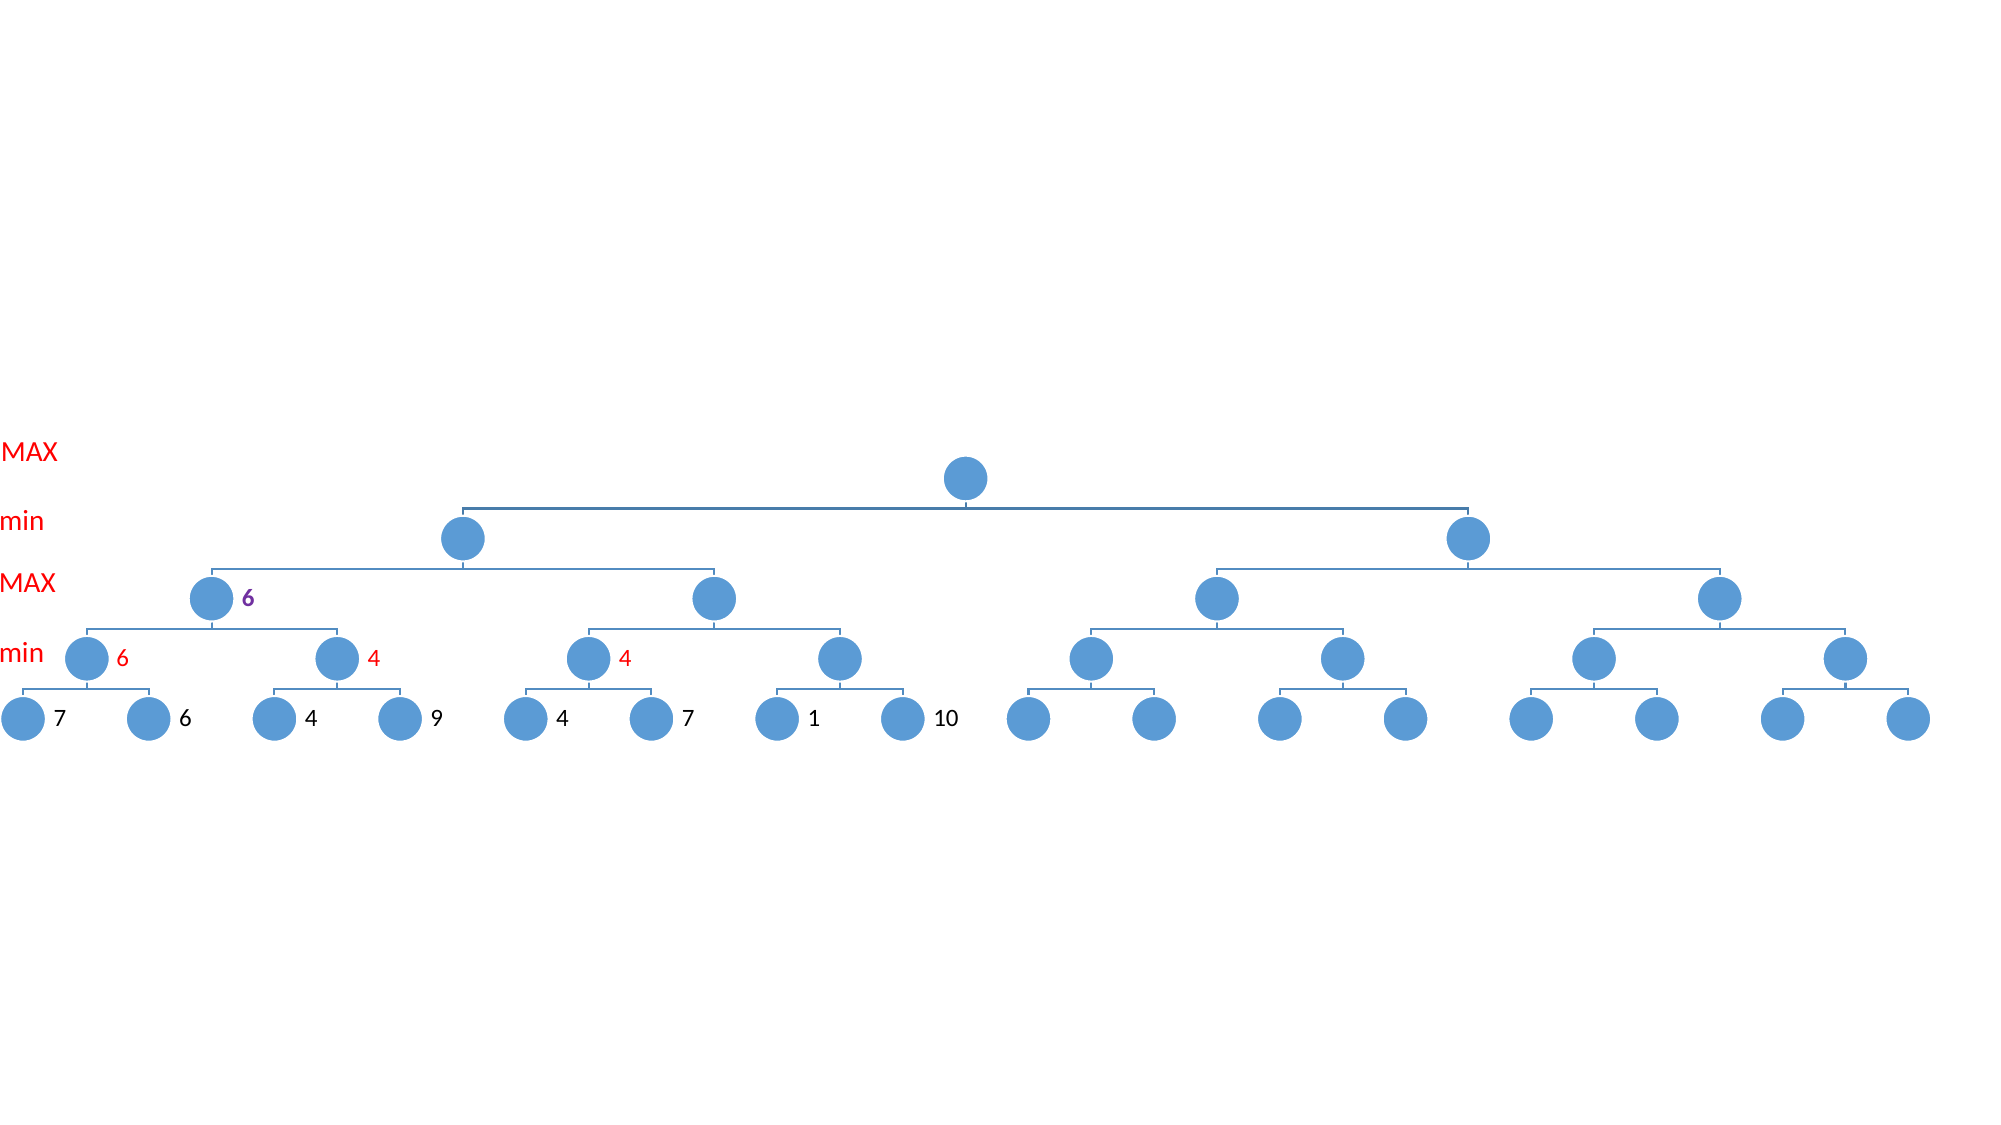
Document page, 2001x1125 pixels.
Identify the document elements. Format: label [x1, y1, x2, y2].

text_box [0, 0, 2000, 1125]
